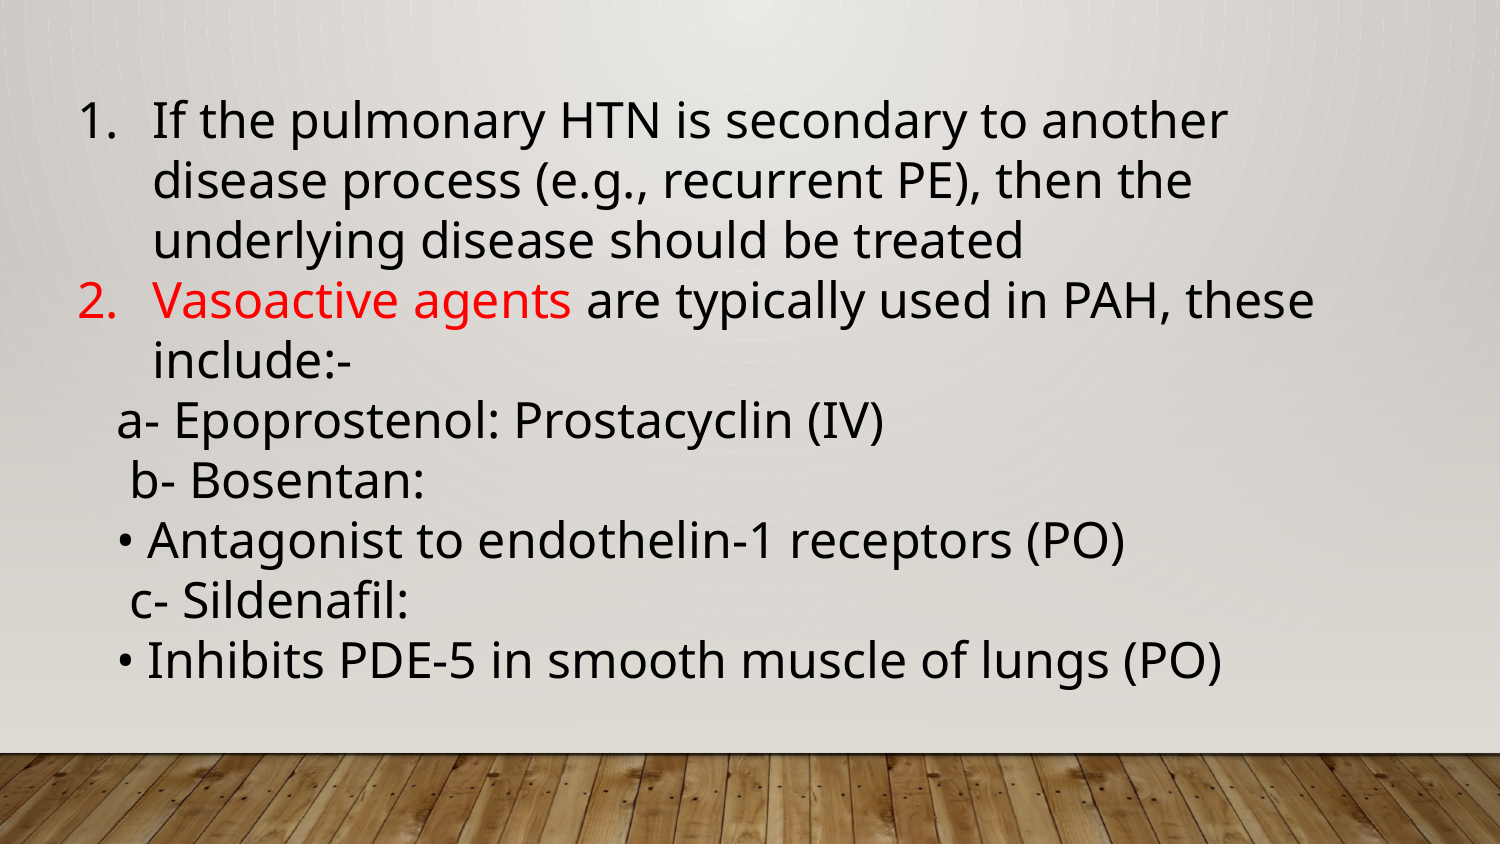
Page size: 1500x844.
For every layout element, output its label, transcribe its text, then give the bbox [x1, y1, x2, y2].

picture [0, 753, 1500, 844]
text_box If the pulmonary HTN is secondary to another disease process (e.g., recurrent PE), then the underlying disease should be treated Vasoactive agents are typically used in PAH, these include:- a- Epoprostenol: Prostacyclin (IV) b- Bosentan: • Antagonist to endothelin-1 receptors (PO) c- Sildenafil: • Inhibits PDE-5 in smooth muscle of lungs (PO) [62, 81, 1363, 756]
